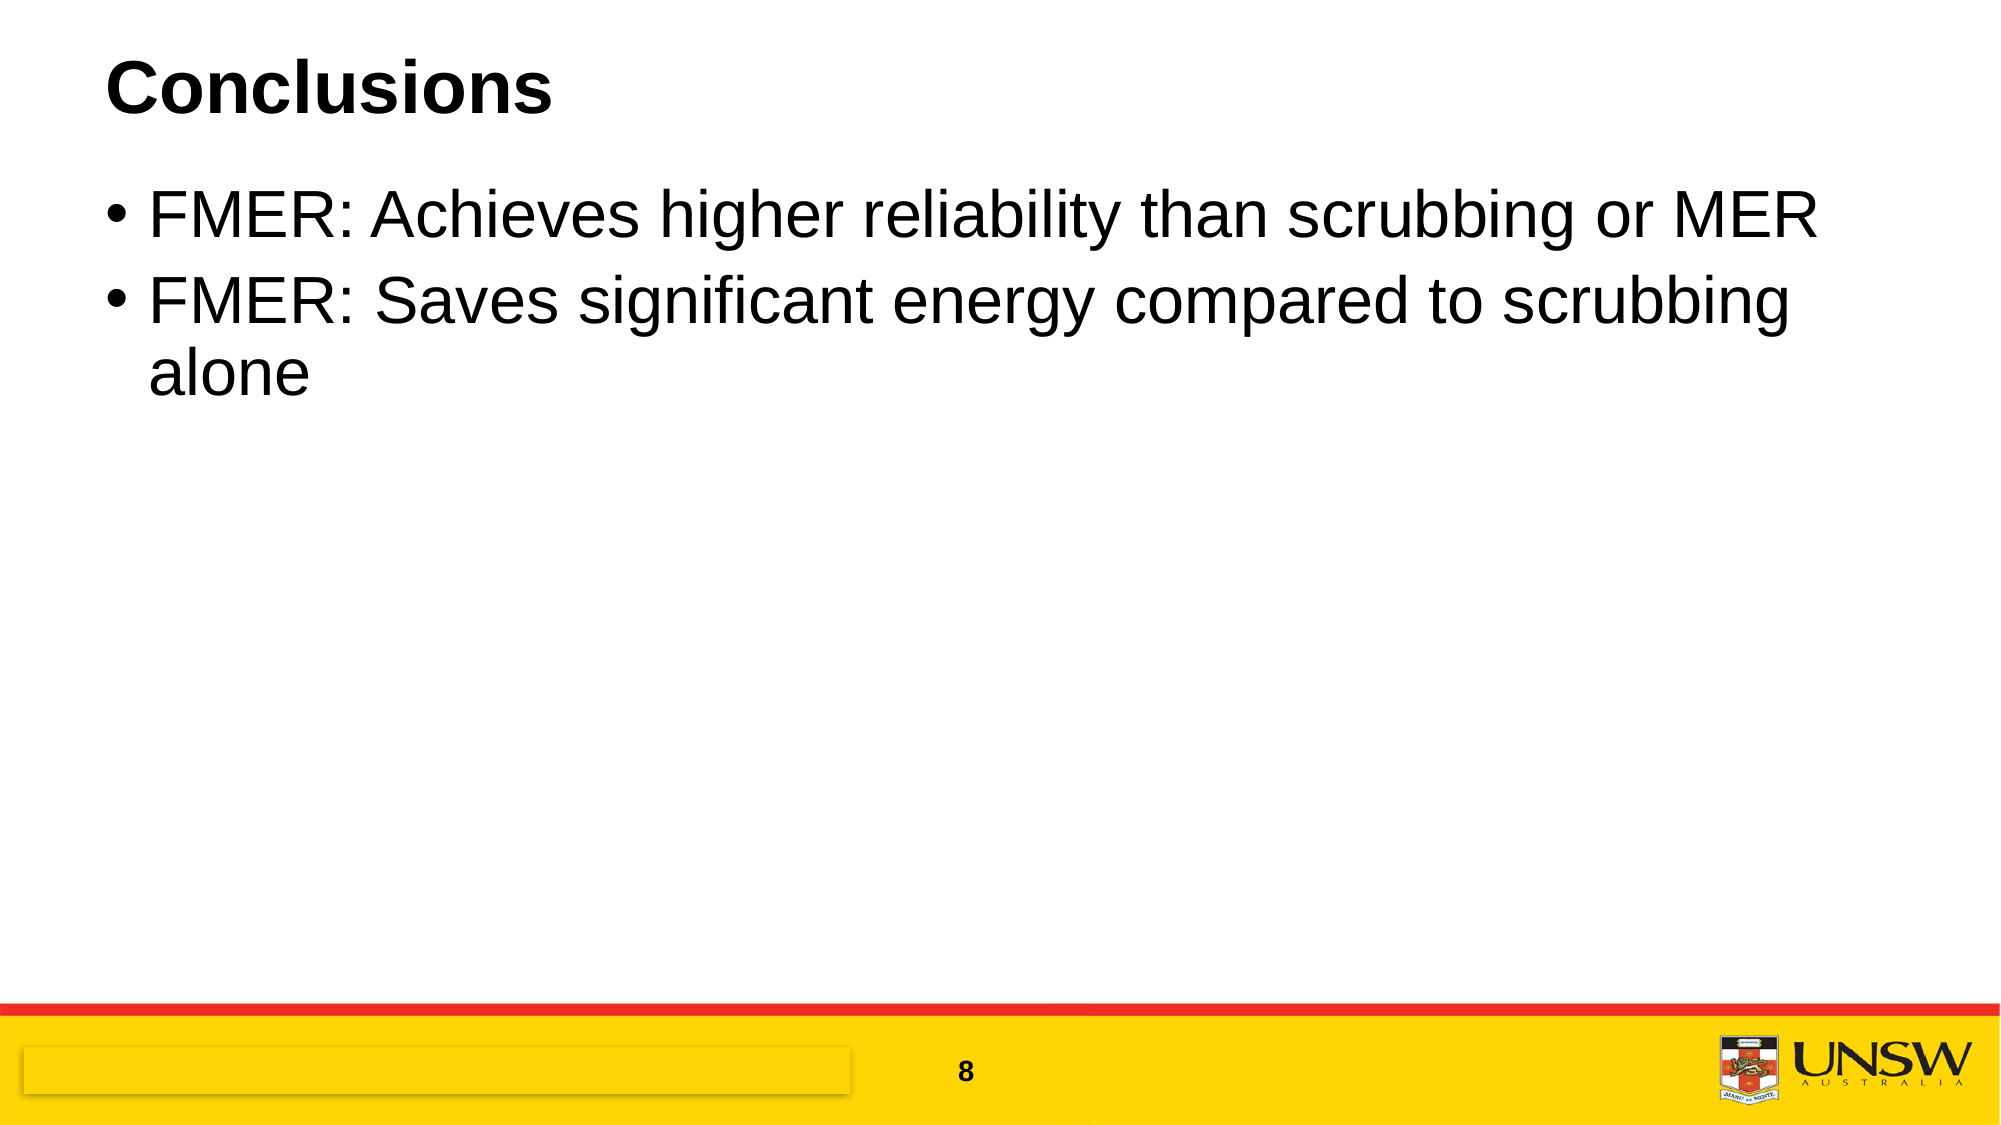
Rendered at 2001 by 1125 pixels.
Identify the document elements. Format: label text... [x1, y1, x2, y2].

title Conclusions [90, 30, 1910, 147]
list FMER: Achieves higher reliability than scrubbing or MER FMER: Saves significant energy compared to scrubbing alone [90, 172, 1910, 1000]
picture [0, 0, 2001, 1125]
